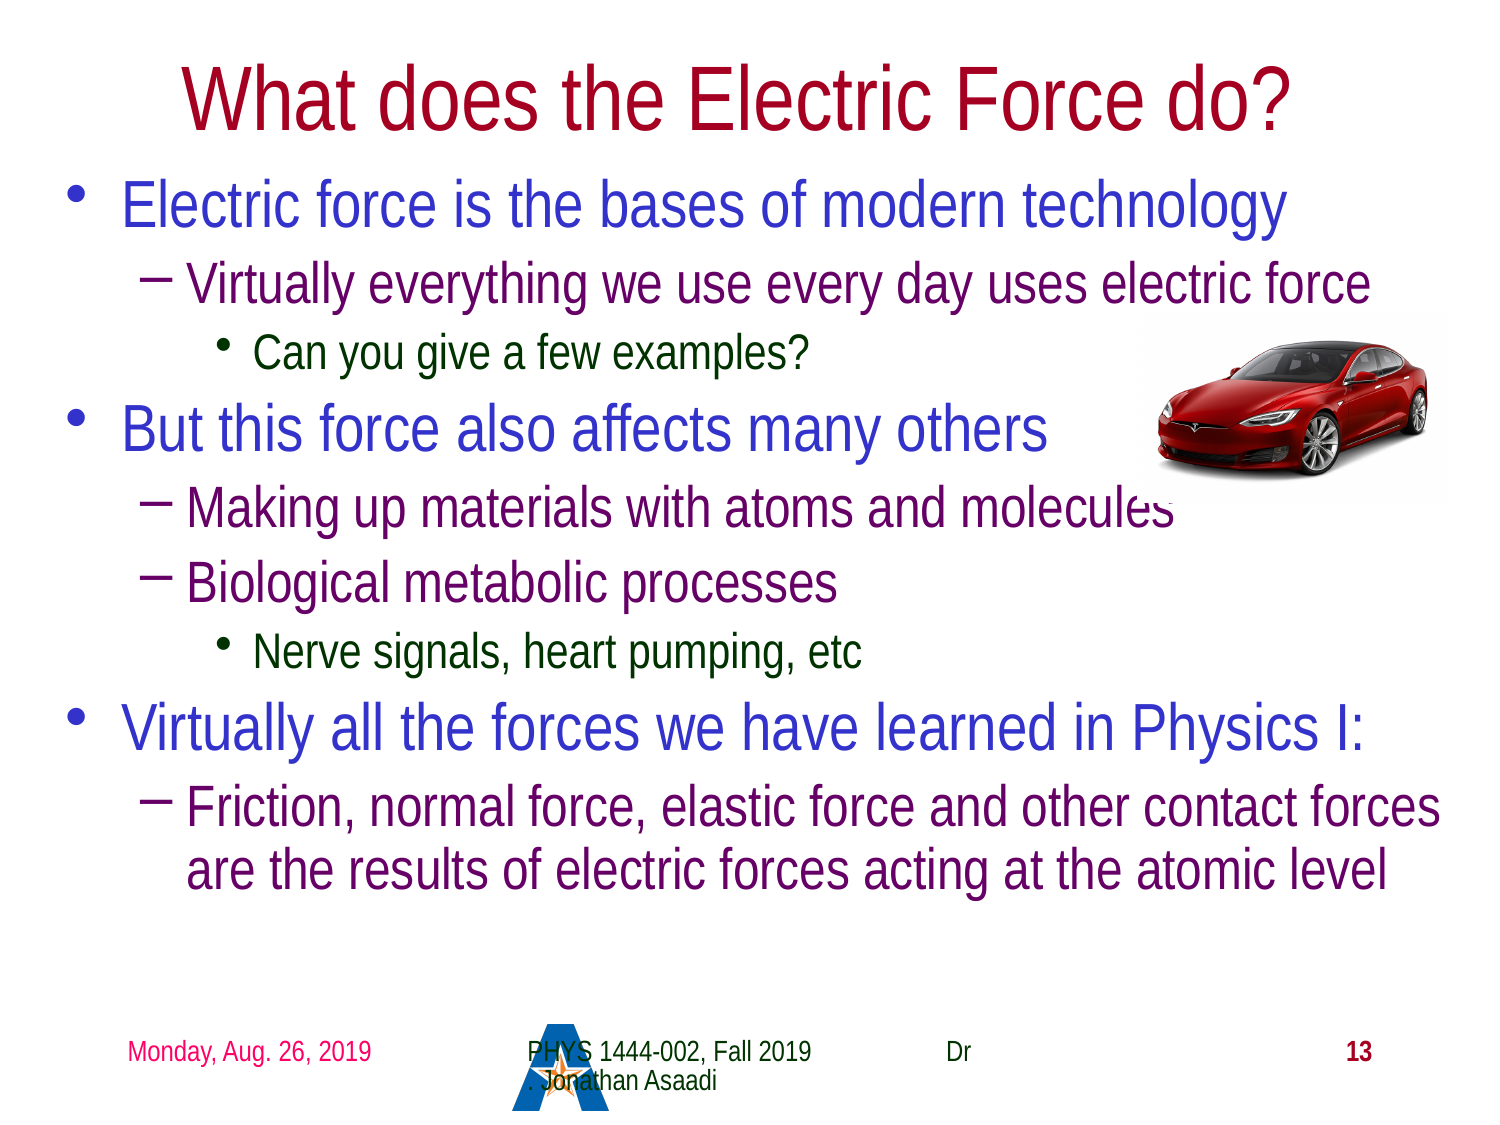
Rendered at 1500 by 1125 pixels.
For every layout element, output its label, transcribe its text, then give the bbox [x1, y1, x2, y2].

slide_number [112, 1024, 426, 1101]
slide_number 13 [1074, 1024, 1388, 1101]
picture [512, 1101, 609, 1111]
title What does the Electric Force do? [74, 12, 1401, 162]
footer PHYS 1444-002, Fall 2019 Dr. Jonathan Asaadi [512, 1024, 988, 1101]
list Electric force is the bases of modern technology Virtually everything we use every day uses electric force Can you give a few examples? But this force also affects many others Making up materials with atoms and molecules Biological metabolic processes Nerve signals, heart pumping, etc Virtually all the forces we have learned in Physics I: Friction, normal force, elastic force and other contact forces are the results of electric forces acting at the atomic level [49, 162, 1476, 1001]
picture [1137, 312, 1450, 503]
